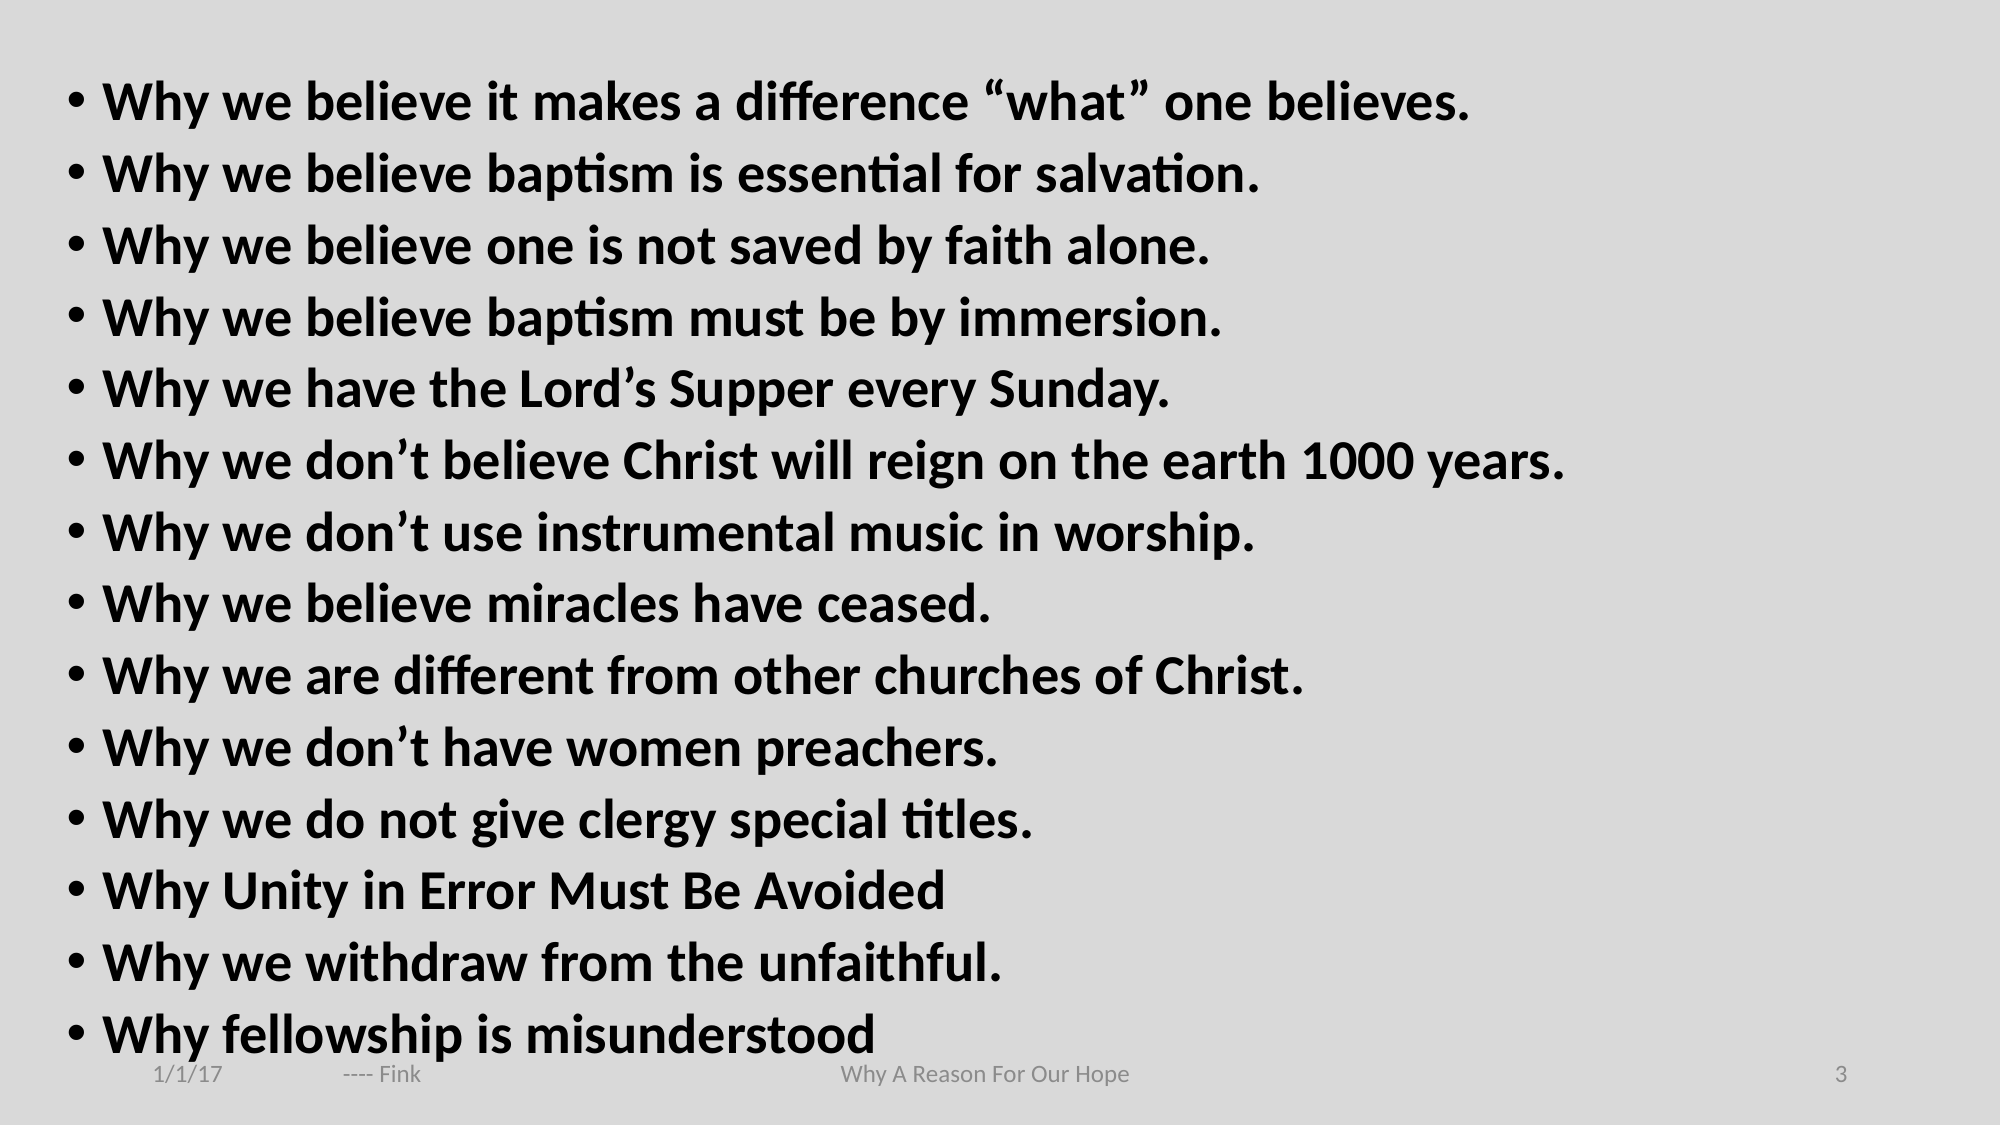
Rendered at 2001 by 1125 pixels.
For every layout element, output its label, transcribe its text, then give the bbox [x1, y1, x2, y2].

slide_number 3 [1412, 1042, 1863, 1103]
list Why we believe it makes a difference “what” one believes. Why we believe baptism is essential for salvation. Why we believe one is not saved by faith alone. Why we believe baptism must be by immersion. Why we have the Lord’s Supper every Sunday. Why we don’t believe Christ will reign on the earth 1000 years. Why we don’t use instrumental music in worship. Why we believe miracles have ceased. Why we are different from other churches of Christ. Why we don’t have women preachers. Why we do not give clergy special titles. Why Unity in Error Must Be Avoided Why we withdraw from the unfaithful. Why fellowship is misunderstood [51, 64, 2000, 1125]
footer Why A Reason For Our Hope [662, 1042, 1338, 1103]
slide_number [137, 1042, 588, 1103]
